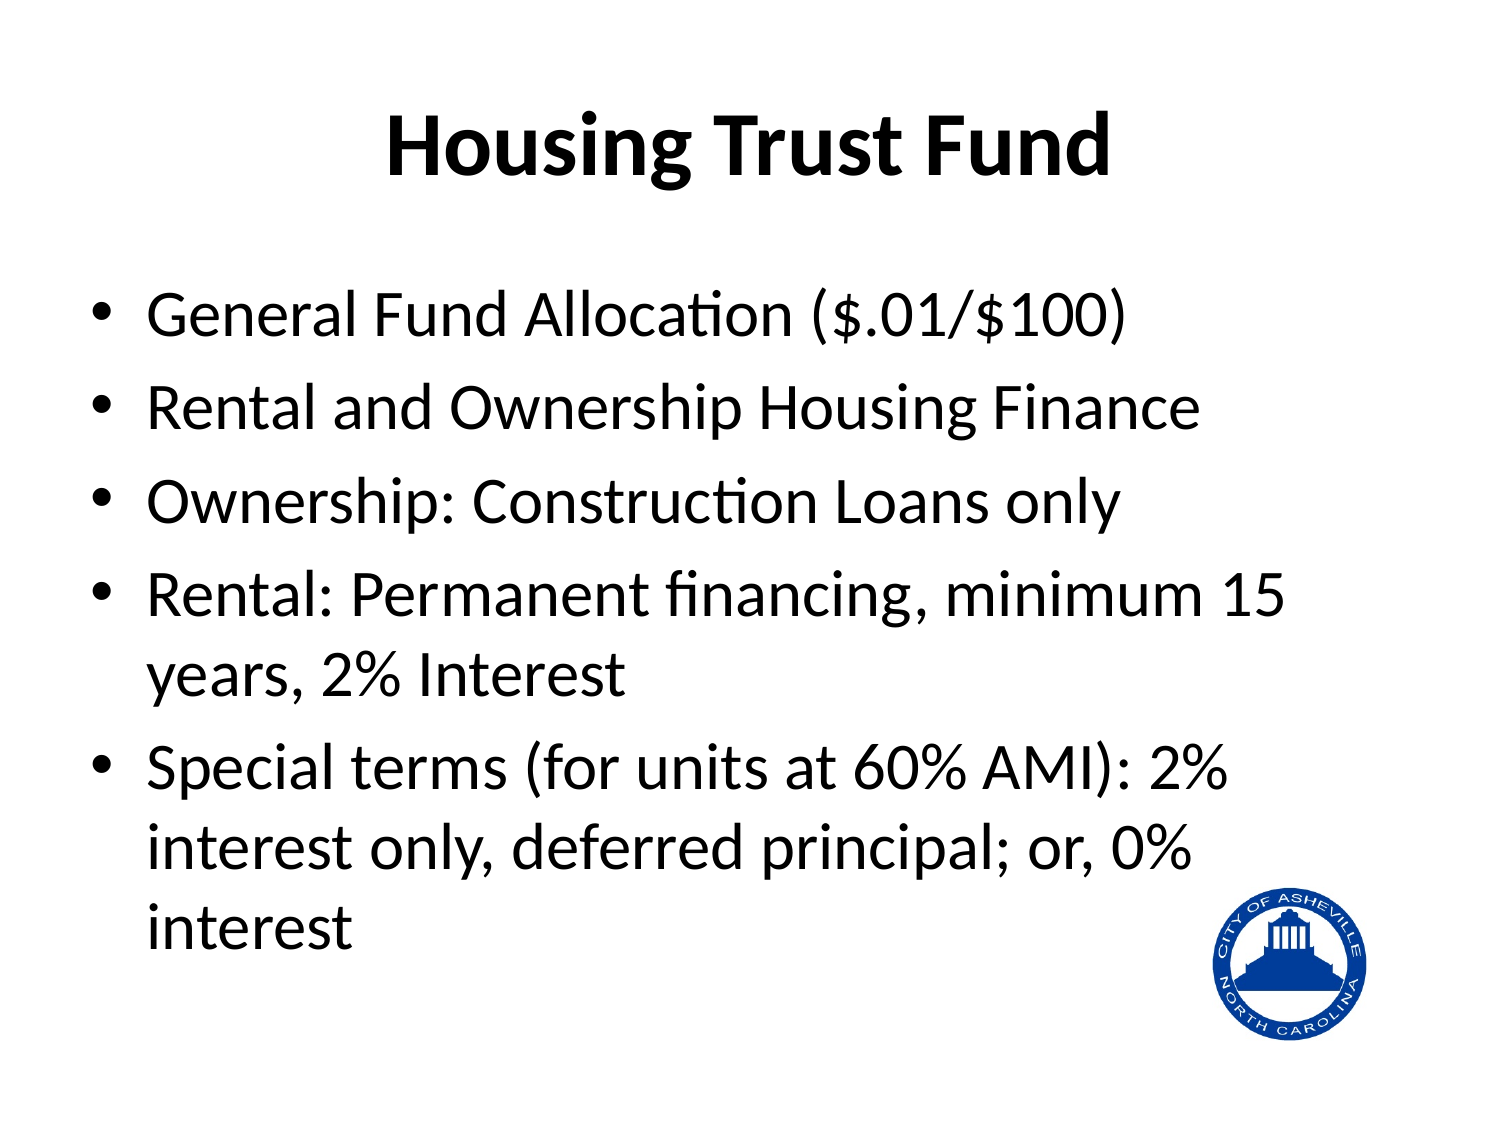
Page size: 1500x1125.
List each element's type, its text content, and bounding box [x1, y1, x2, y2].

picture [1212, 887, 1367, 1042]
list General Fund Allocation ($.01/$100) Rental and Ownership Housing Finance Ownership: Construction Loans only Rental: Permanent financing, minimum 15 years, 2% Interest Special terms (for units at 60% AMI): 2% interest only, deferred principal; or, 0% interest [75, 262, 1425, 1005]
title Housing Trust Fund [75, 45, 1425, 233]
text_box [87, 799, 1386, 860]
text_box [224, 564, 1500, 640]
